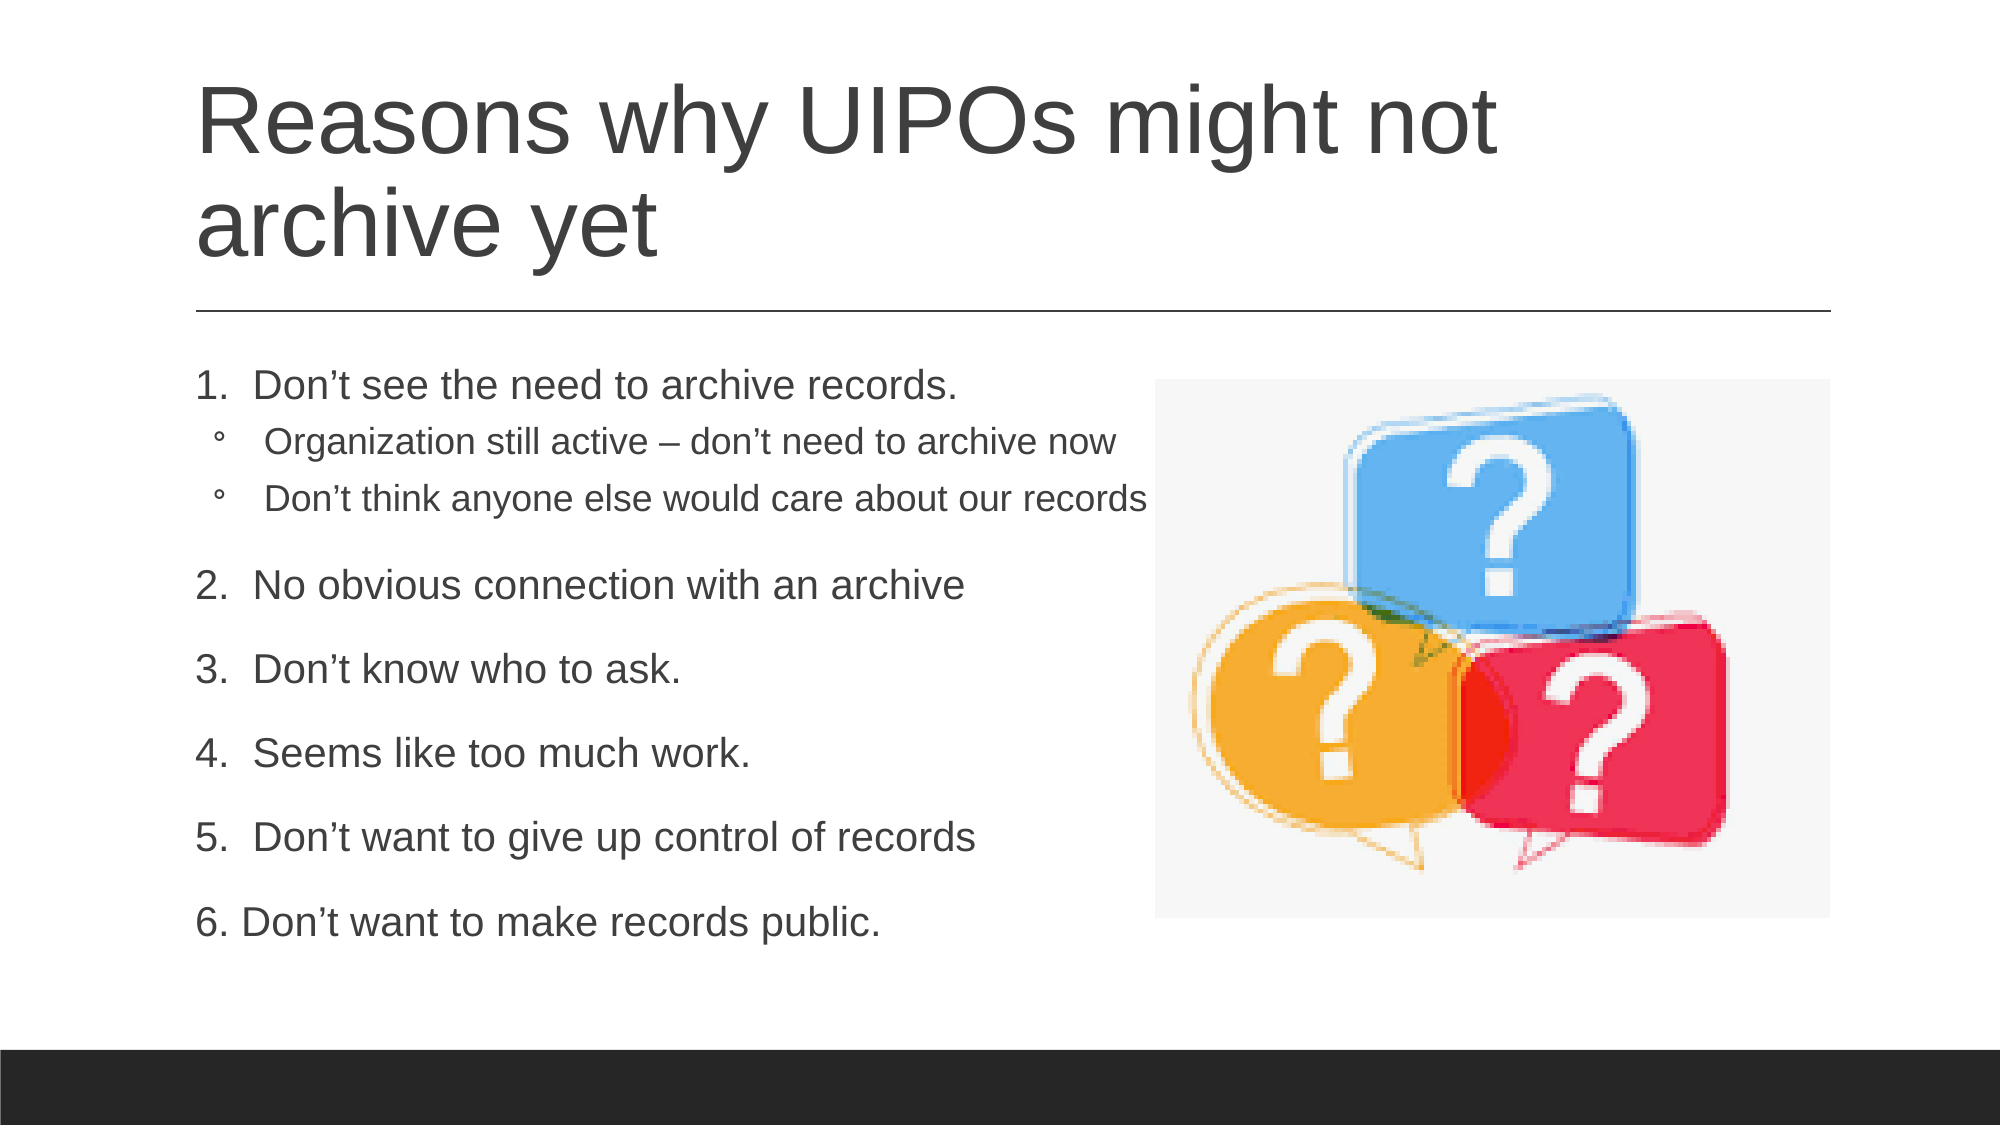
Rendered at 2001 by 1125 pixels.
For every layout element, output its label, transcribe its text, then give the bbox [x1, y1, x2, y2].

list 1. Don’t see the need to archive records. Organization still active – don’t need to archive now Don’t think anyone else would care about our records 2. No obvious connection with an archive 3. Don’t know who to ask. 4. Seems like too much work. 5. Don’t want to give up control of records 6. Don’t want to make records public. [180, 345, 1830, 1051]
picture [1155, 379, 1831, 918]
title Reasons why UIPOs might not archive yet [180, 47, 1830, 285]
